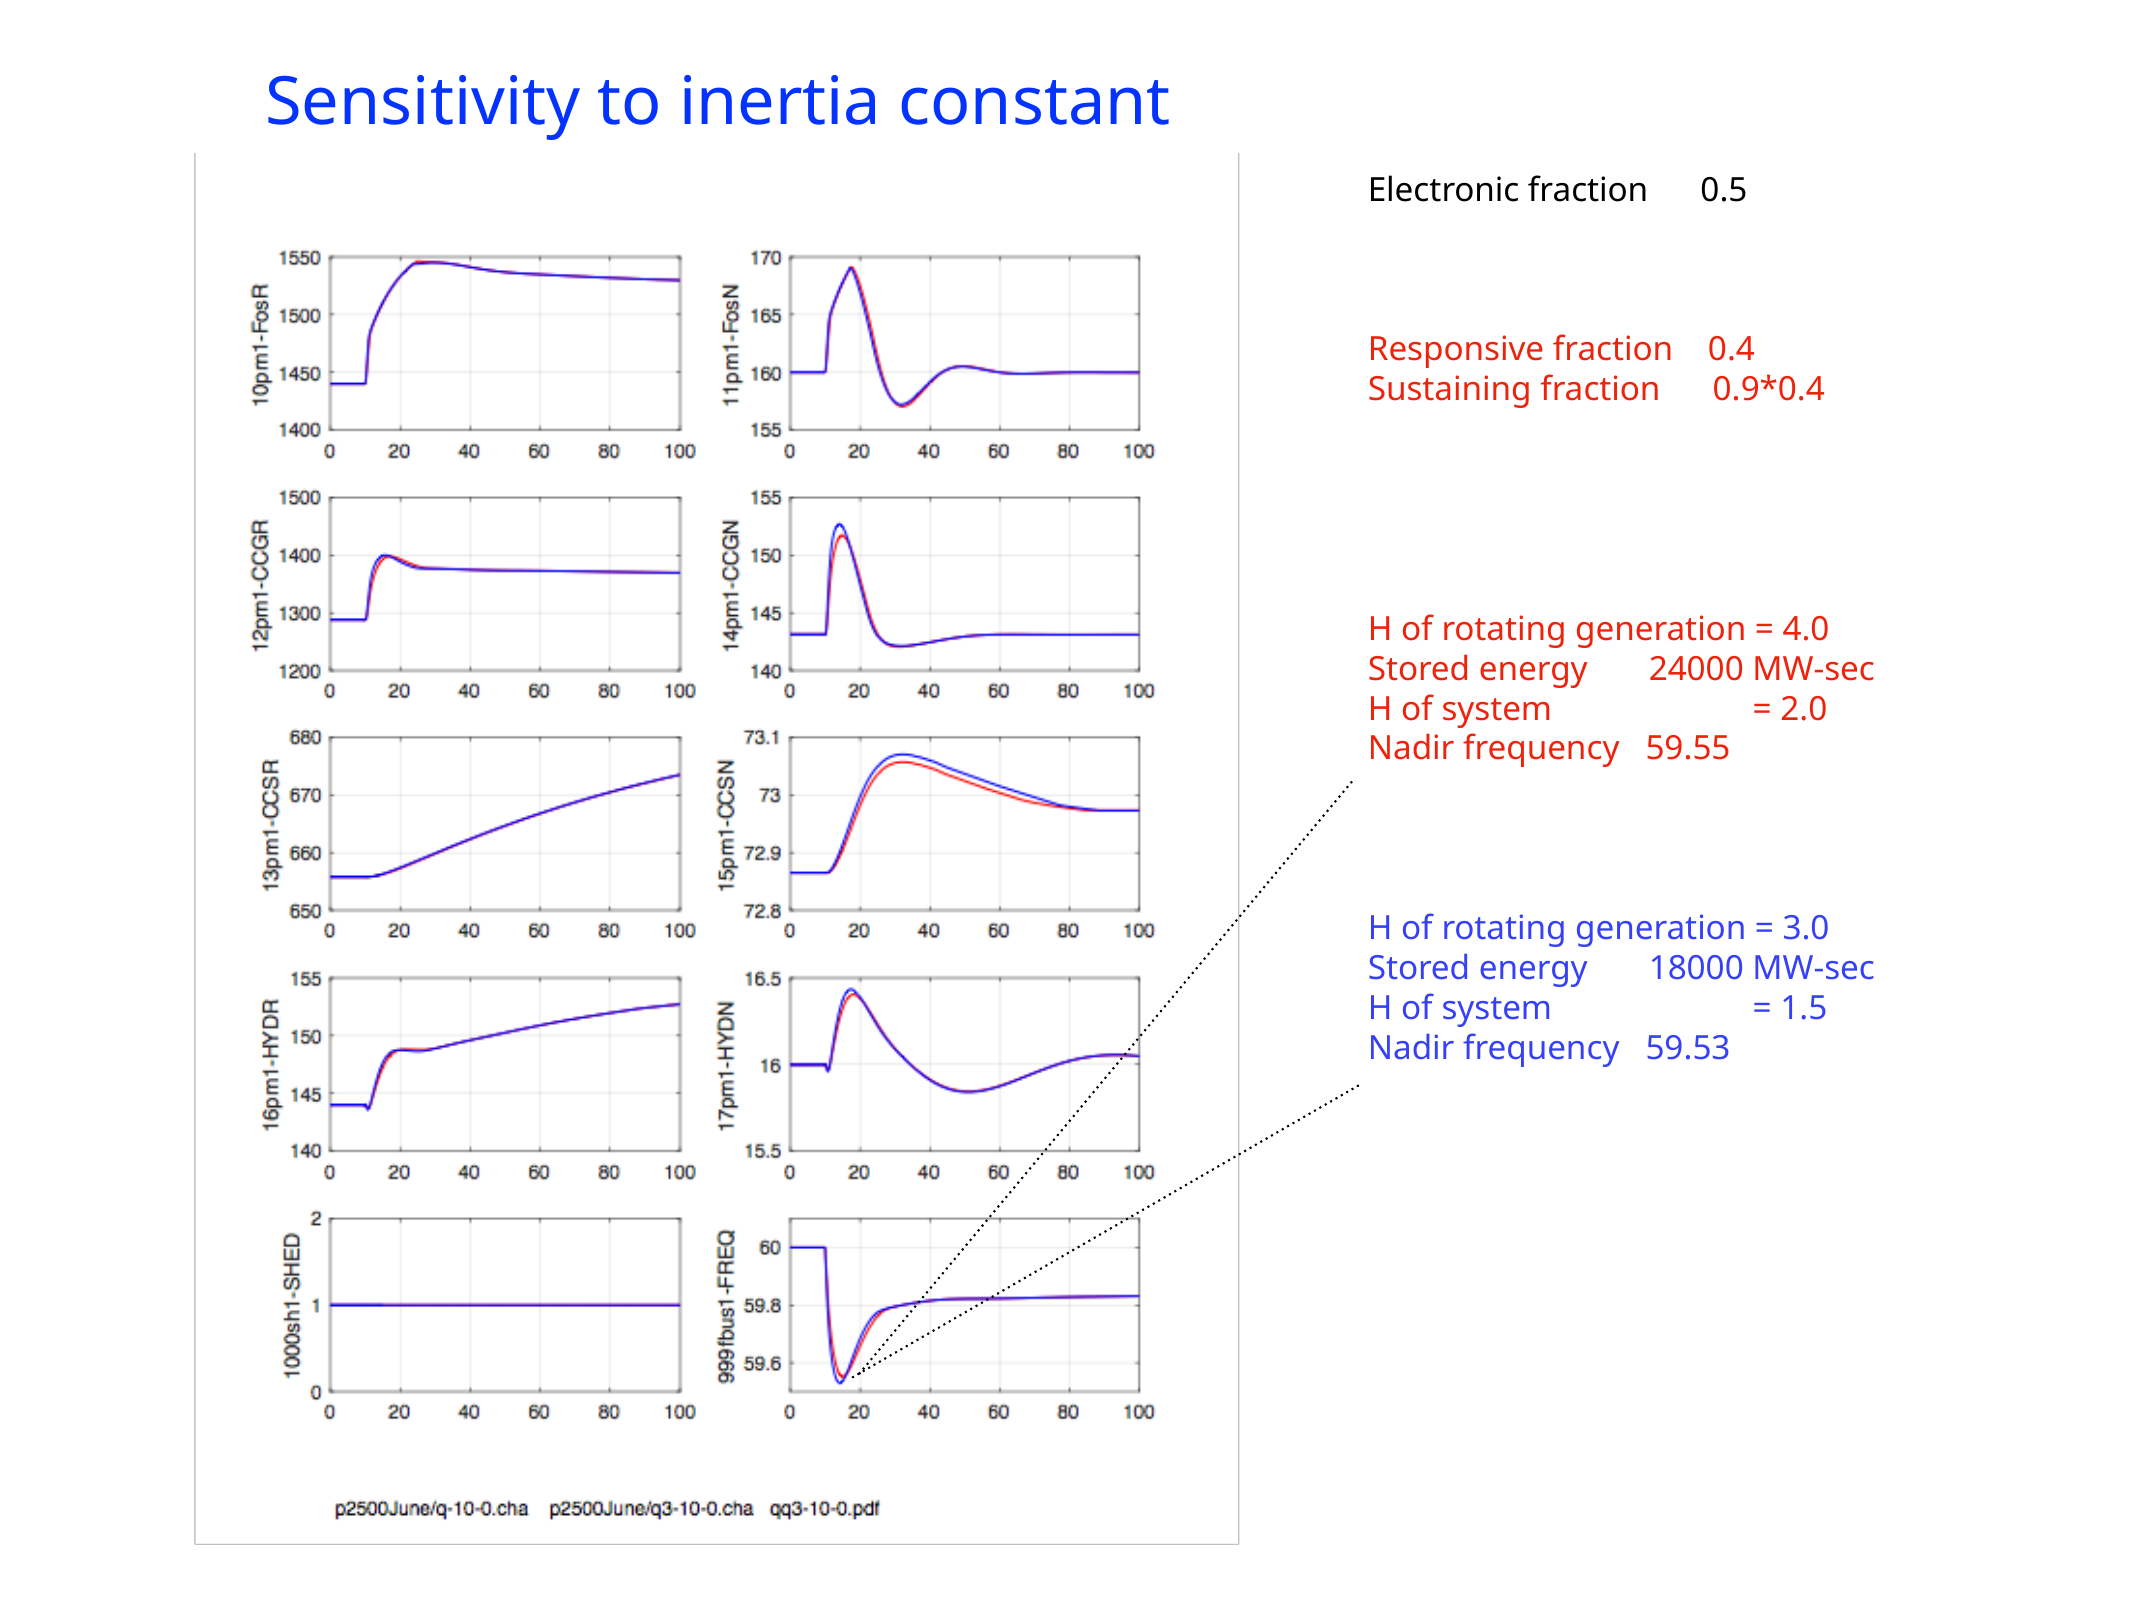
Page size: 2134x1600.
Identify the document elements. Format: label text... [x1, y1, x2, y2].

picture [91, 153, 1274, 1600]
text_box Electronic fraction 0.5 Responsive fraction 0.4 Sustaining fraction 0.9*0.4 H of rotating generation = 4.0 Stored energy 24000 MW-sec H of system = 2.0 Nadir frequency 59.55 H of rotating generation = 3.0 Stored energy 18000 MW-sec H of system = 1.5 Nadir frequency 59.53 [1359, 159, 1908, 1145]
text_box Sensitivity to inertia constant [256, 49, 1181, 147]
